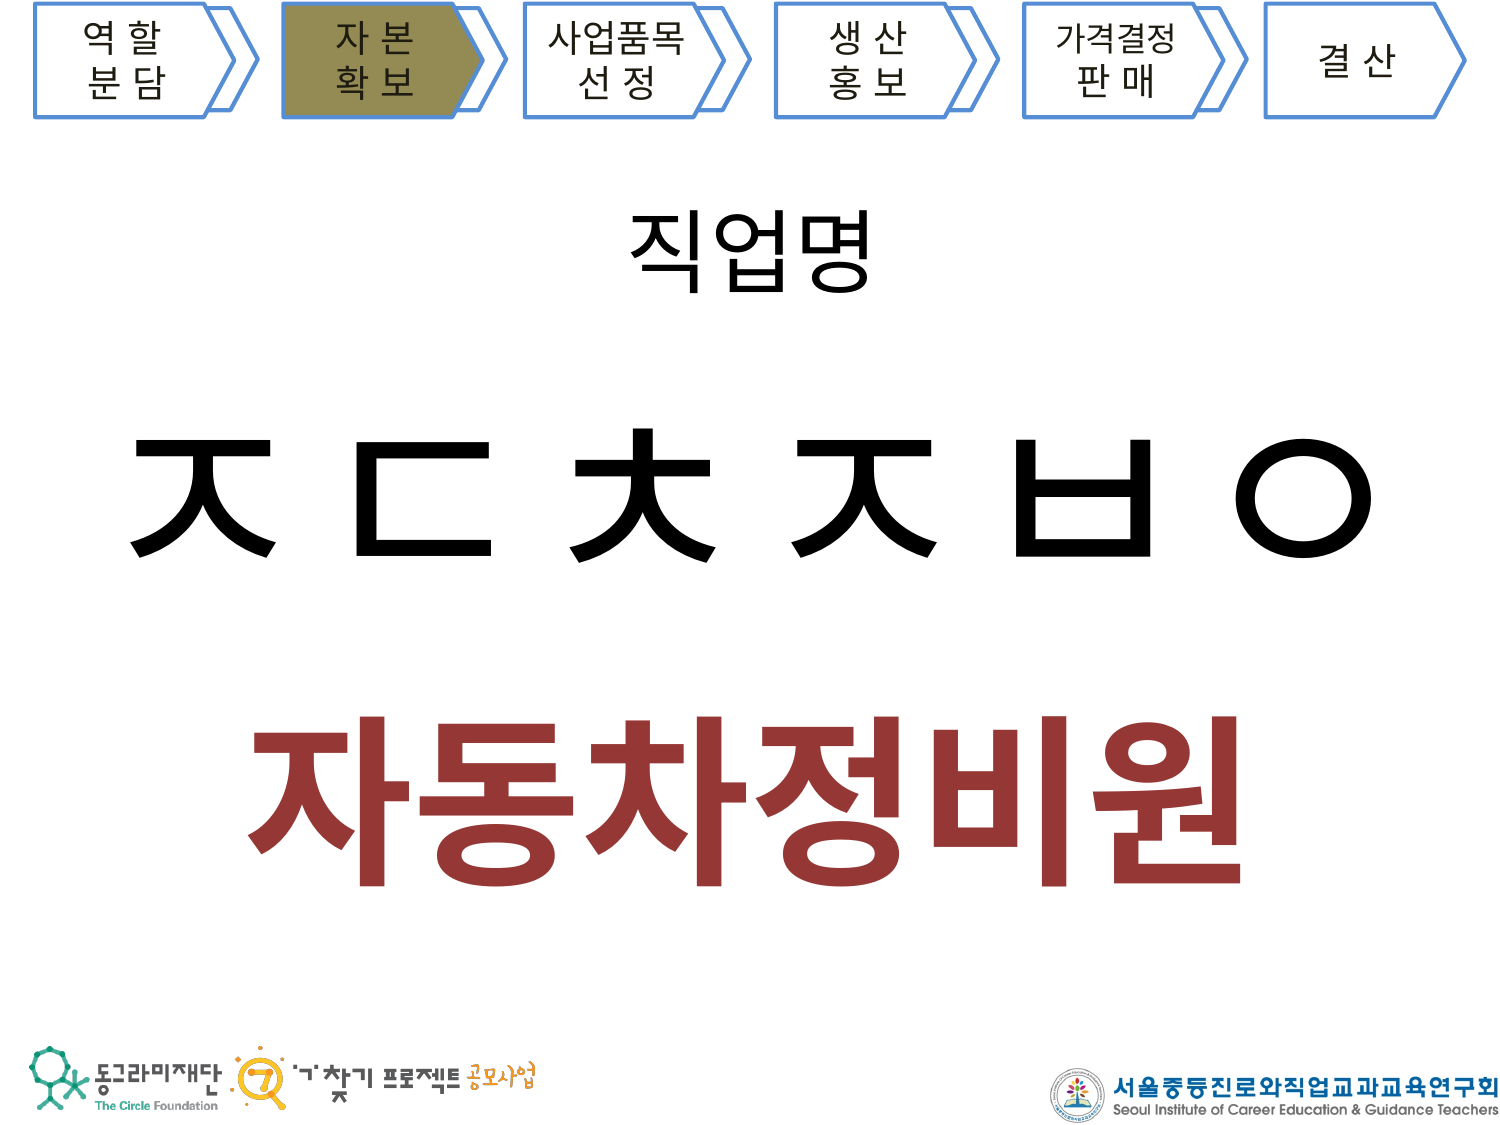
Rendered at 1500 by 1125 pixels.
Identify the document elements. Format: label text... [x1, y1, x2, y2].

text_box 자 본 확 보 [281, 1, 485, 120]
text_box [209, 6, 260, 113]
text_box [457, 6, 509, 113]
text_box 사업품목 선 정 [522, 1, 726, 120]
text_box 역 할 분 담 [33, 1, 237, 120]
picture [29, 1046, 222, 1110]
text_box 결 산 [1263, 1, 1467, 120]
text_box 자동차정비원 [229, 679, 1271, 915]
text_box [1198, 6, 1249, 113]
picture [1046, 1067, 1500, 1124]
text_box [949, 6, 1001, 113]
text_box [698, 6, 752, 113]
text_box 가격결정 판 매 [1022, 1, 1226, 120]
text_box 직업명 ㅈㄷㅊㅈㅂㅇ [76, 187, 1429, 645]
text_box 생 산 홍 보 [773, 1, 977, 120]
picture [230, 1046, 535, 1110]
